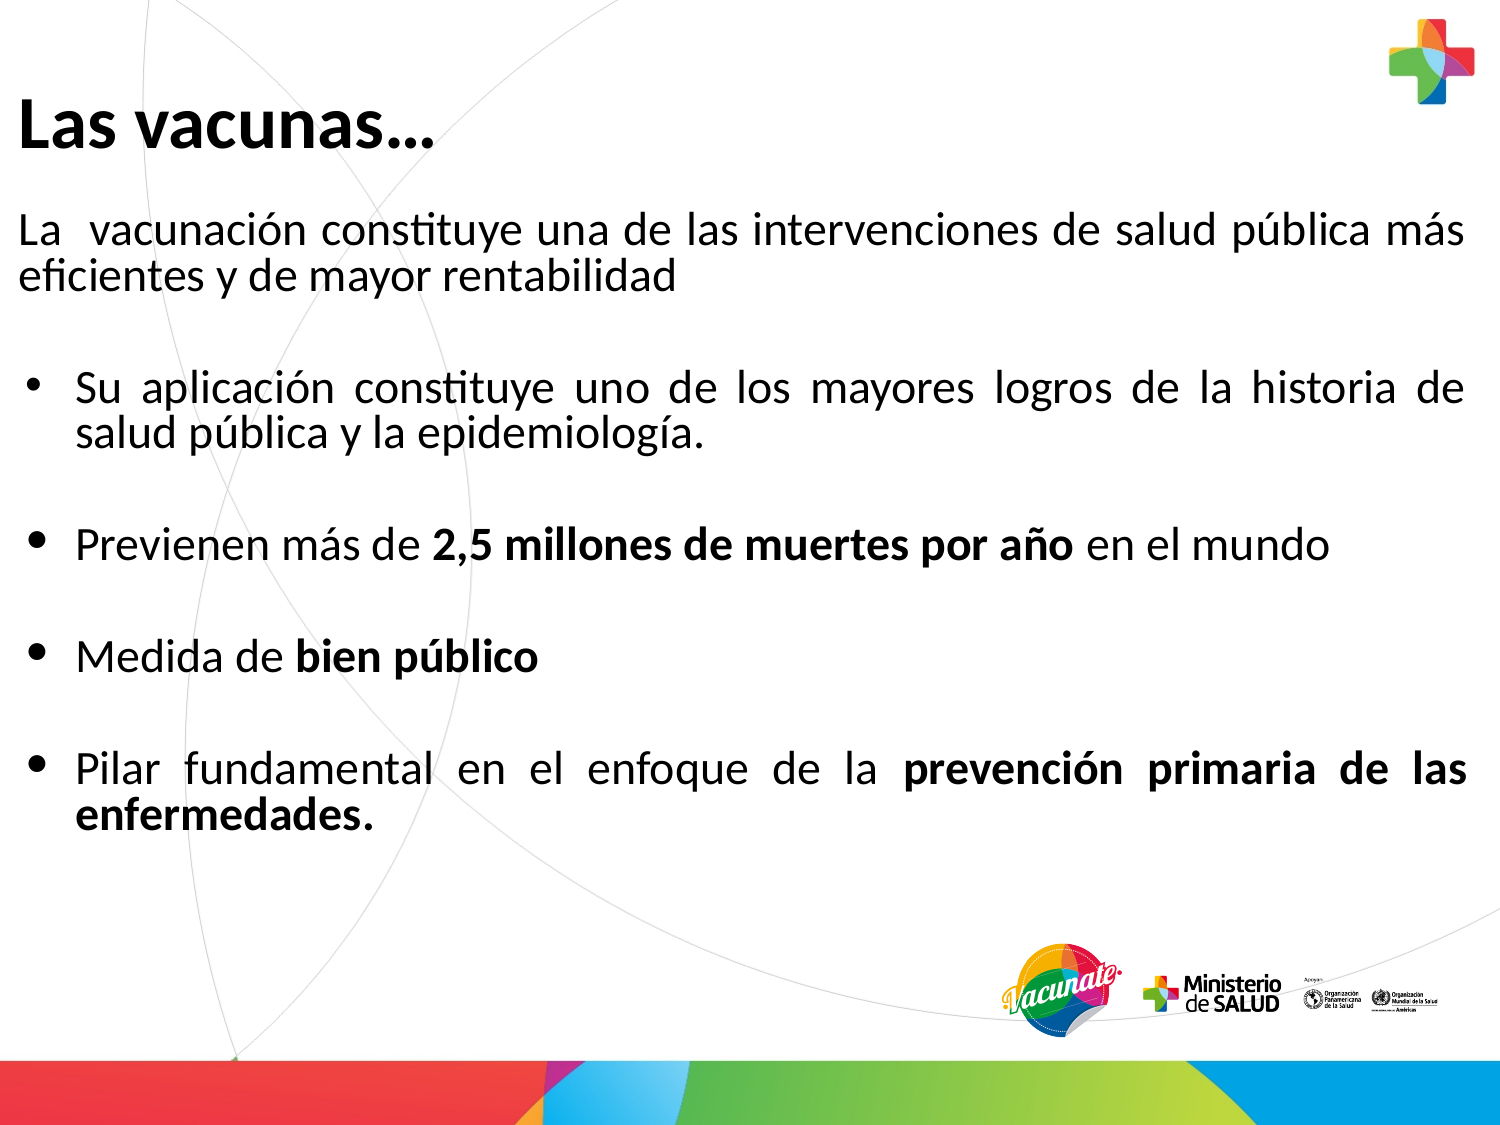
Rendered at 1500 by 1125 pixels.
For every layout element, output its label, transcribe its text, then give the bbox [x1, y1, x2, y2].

picture [0, 0, 1500, 1125]
text_box Las vacunas… La vacunación constituye una de las intervenciones de salud pública más eficientes y de mayor rentabilidad Su aplicación constituye uno de los mayores logros de la historia de salud pública y la epidemiología. Previenen más de 2,5 millones de muertes por año en el mundo Medida de bien público Pilar fundamental en el enfoque de la prevención primaria de las enfermedades. [3, 74, 1484, 911]
